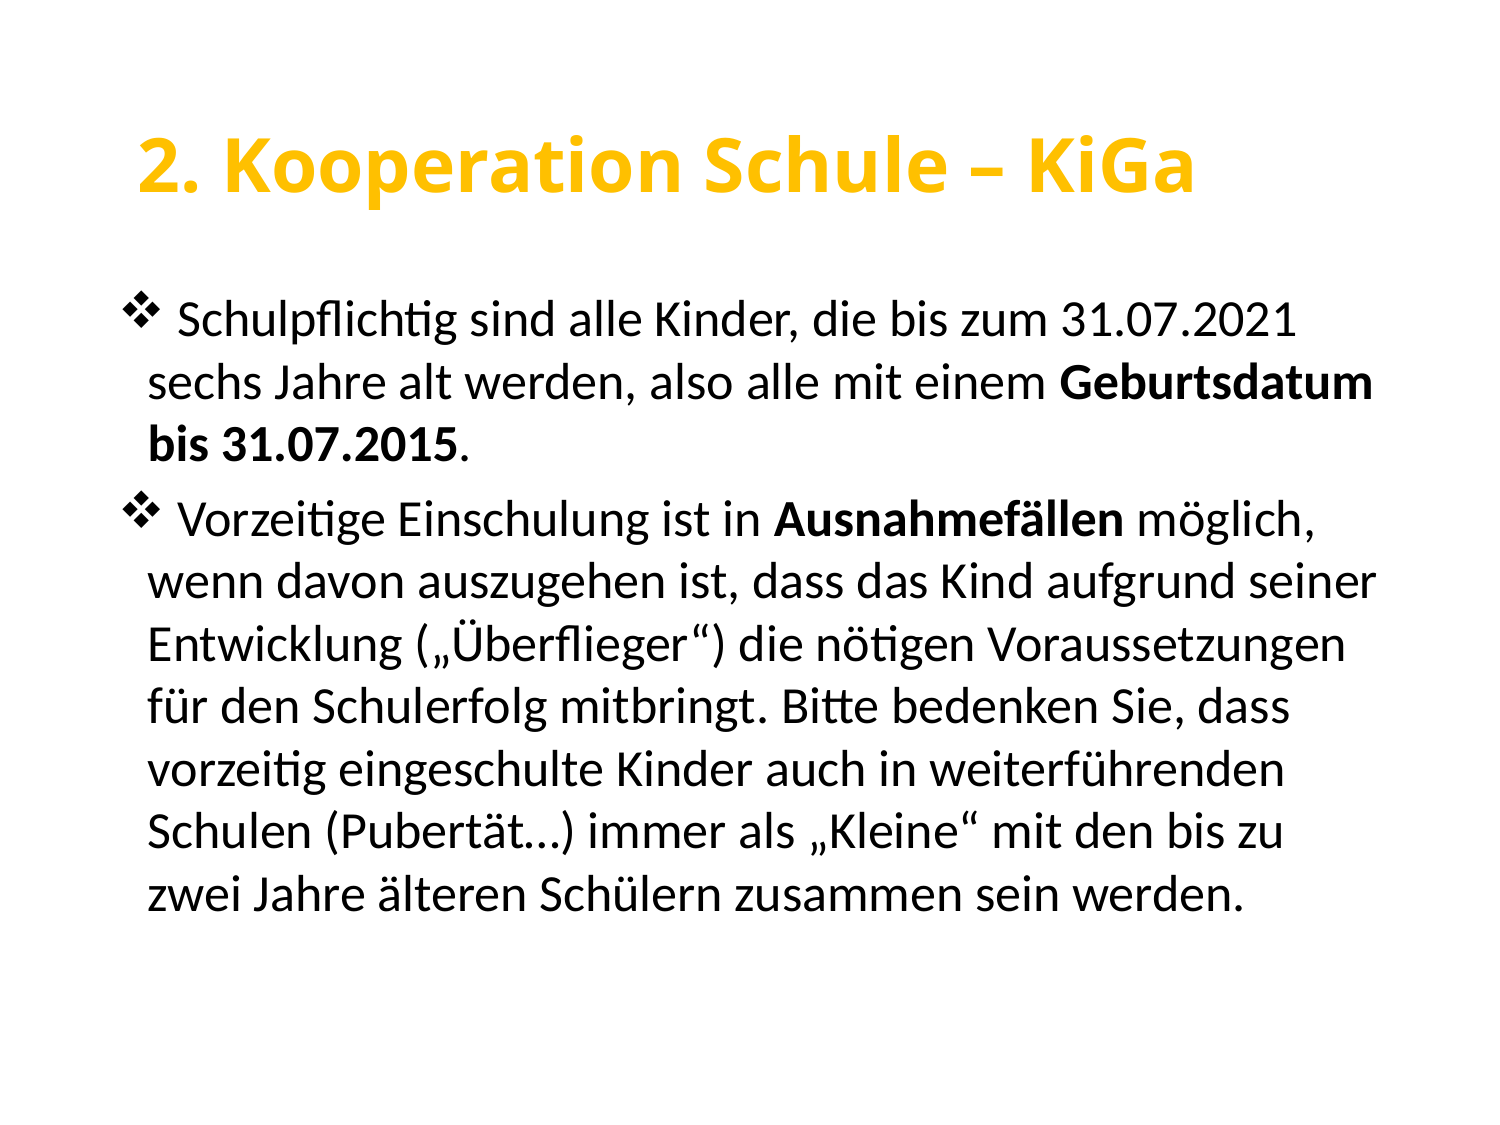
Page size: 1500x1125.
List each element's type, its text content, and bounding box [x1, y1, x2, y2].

list Schulpflichtig sind alle Kinder, die bis zum 31.07.2021 sechs Jahre alt werden, also alle mit einem Geburtsdatum bis 31.07.2015. Vorzeitige Einschulung ist in Ausnahmefällen möglich, wenn davon auszugehen ist, dass das Kind aufgrund seiner Entwicklung („Überflieger“) die nötigen Voraussetzungen für den Schulerfolg mitbringt. Bitte bedenken Sie, dass vorzeitig eingeschulte Kinder auch in weiterführenden Schulen (Pubertät…) immer als „Kleine“ mit den bis zu zwei Jahre älteren Schülern zusammen sein werden. [103, 277, 1397, 970]
title 2. Kooperation Schule – KiGa [103, 59, 1397, 277]
